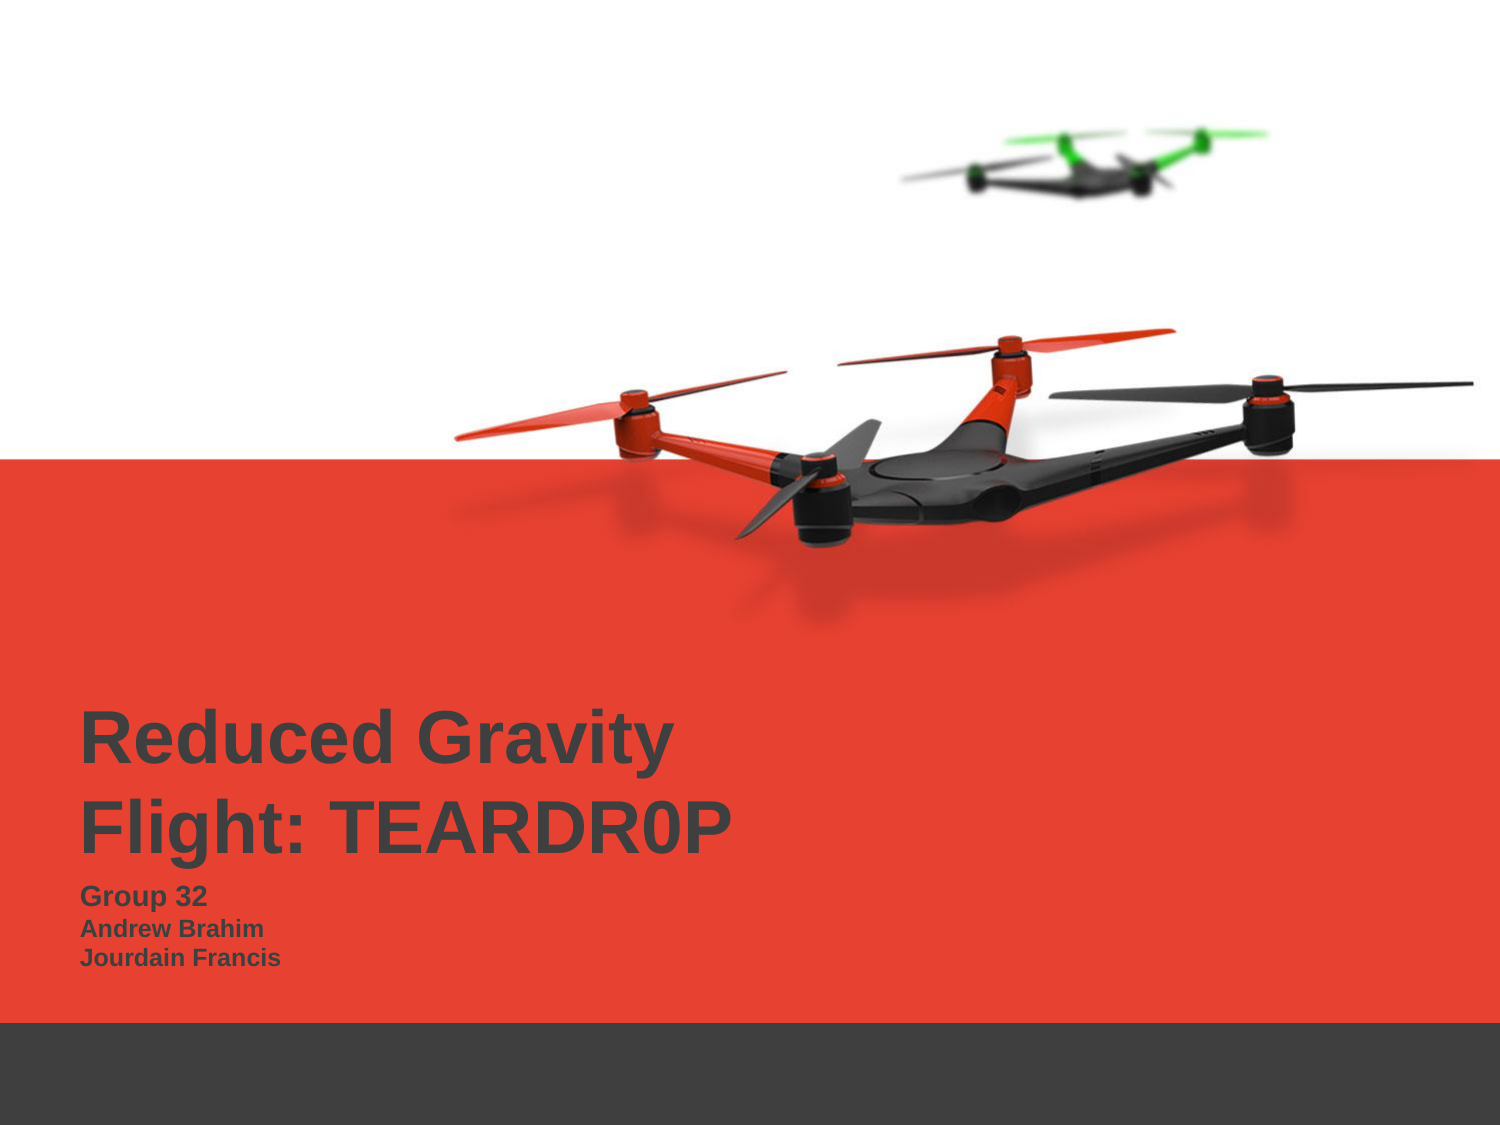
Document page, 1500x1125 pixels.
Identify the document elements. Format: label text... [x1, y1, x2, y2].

text_box Reduced Gravity Flight: TEARDR0P [64, 680, 851, 878]
picture [0, 0, 1500, 1023]
text_box Group 32 Andrew Brahim Jourdain Francis [64, 878, 851, 980]
